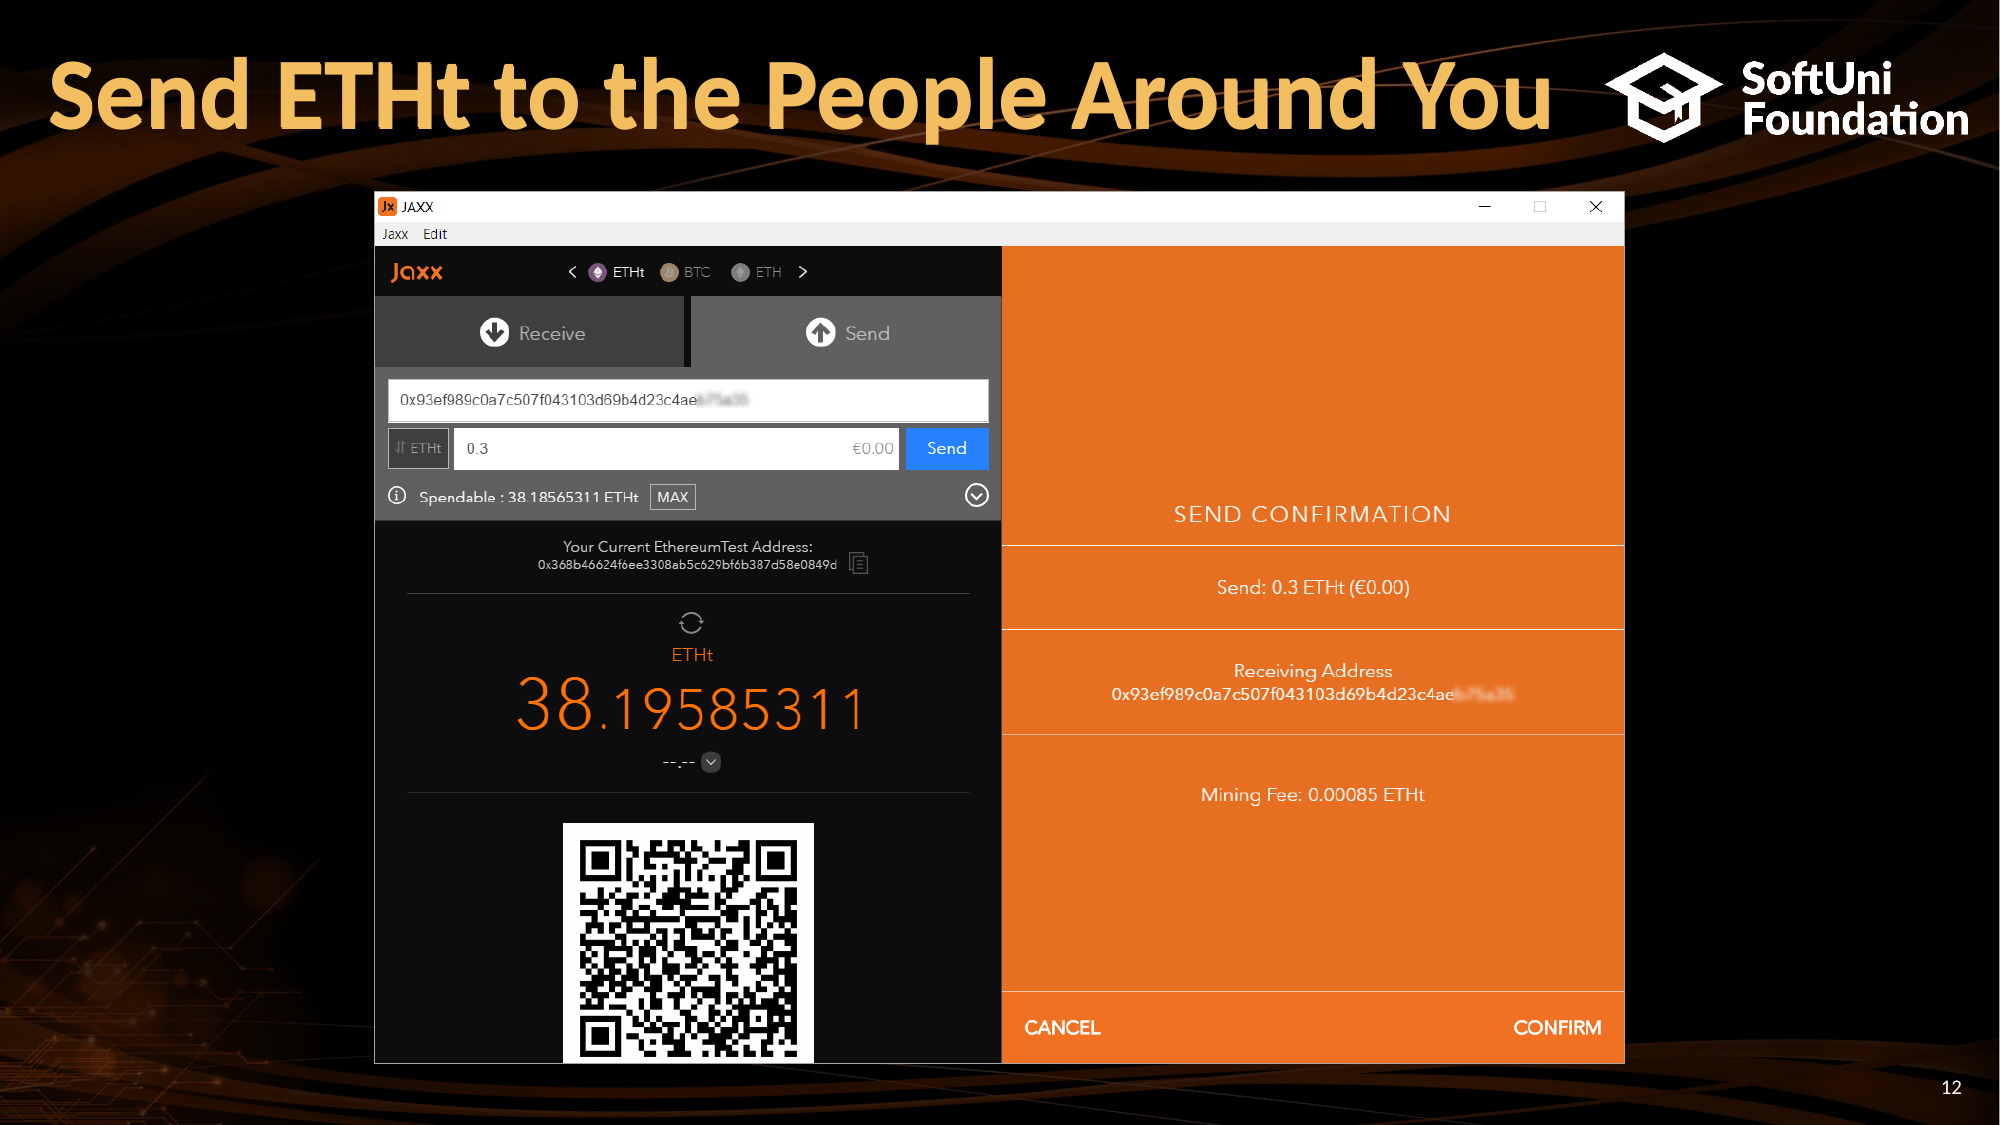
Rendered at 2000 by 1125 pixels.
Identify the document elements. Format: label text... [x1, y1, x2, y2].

picture [0, 0, 2000, 1125]
slide_number 12 [1897, 1070, 1968, 1103]
text_box Send ETHt to the People Around You [30, 3, 1602, 186]
